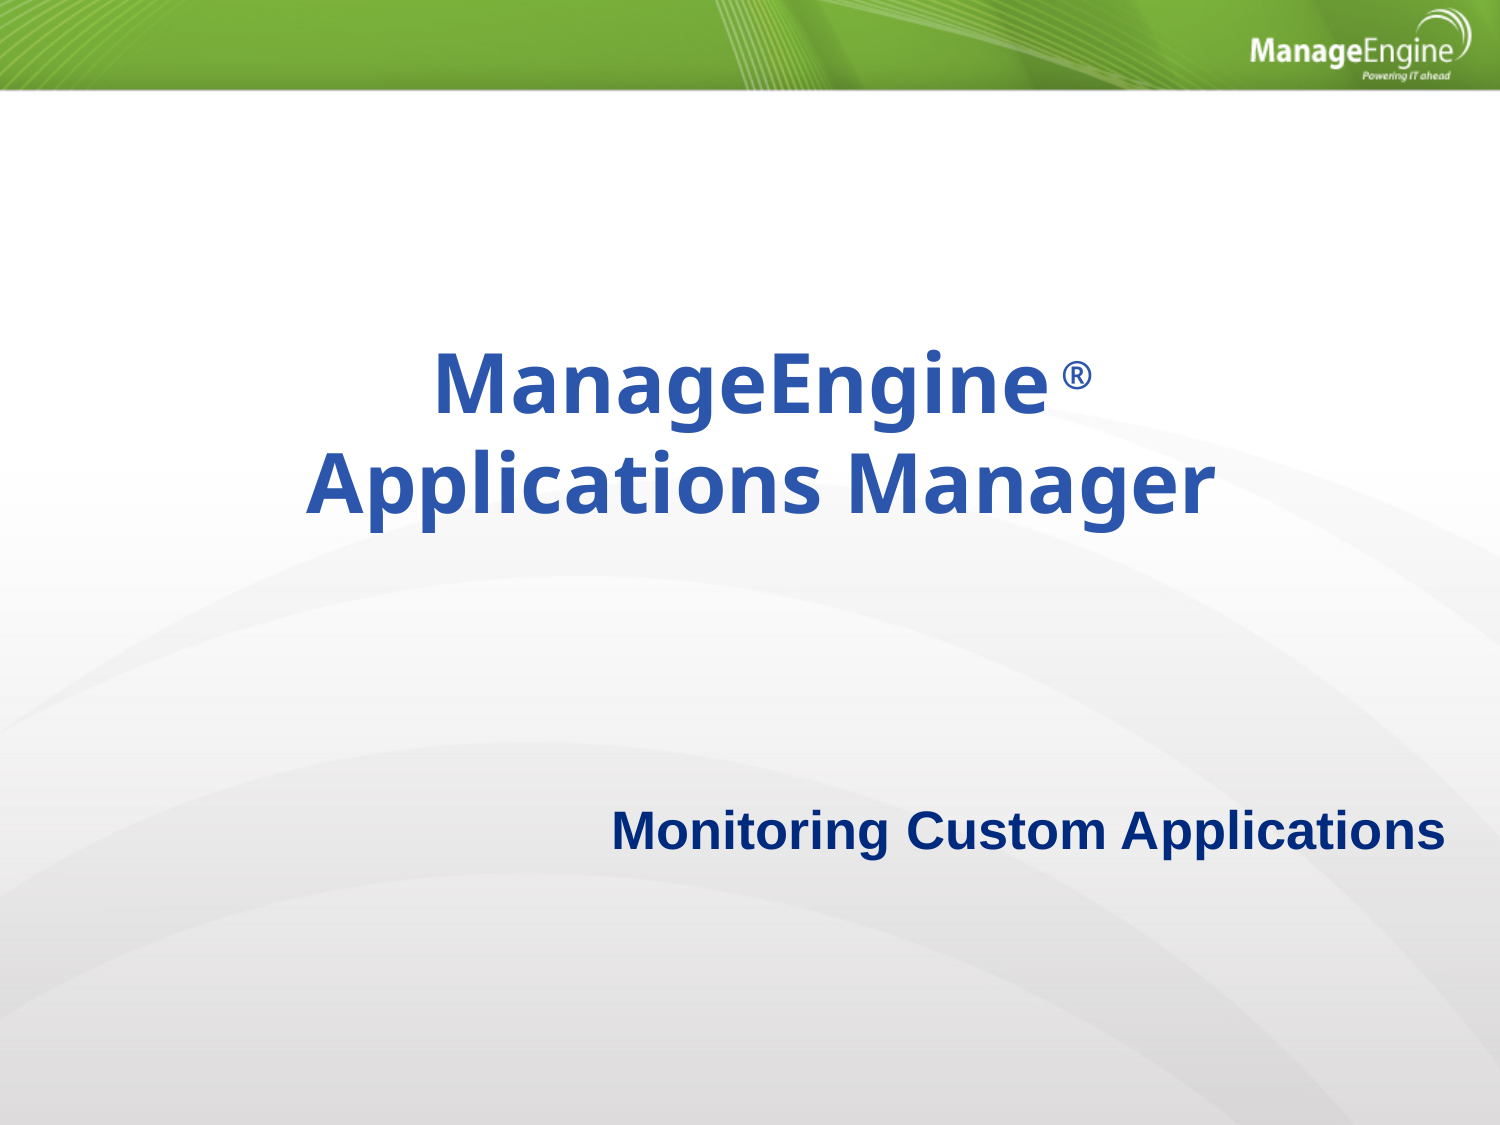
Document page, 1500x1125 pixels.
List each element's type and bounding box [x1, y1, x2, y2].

text_box [149, 787, 1463, 1031]
picture [0, 0, 1500, 1125]
text_box [62, 287, 1463, 538]
